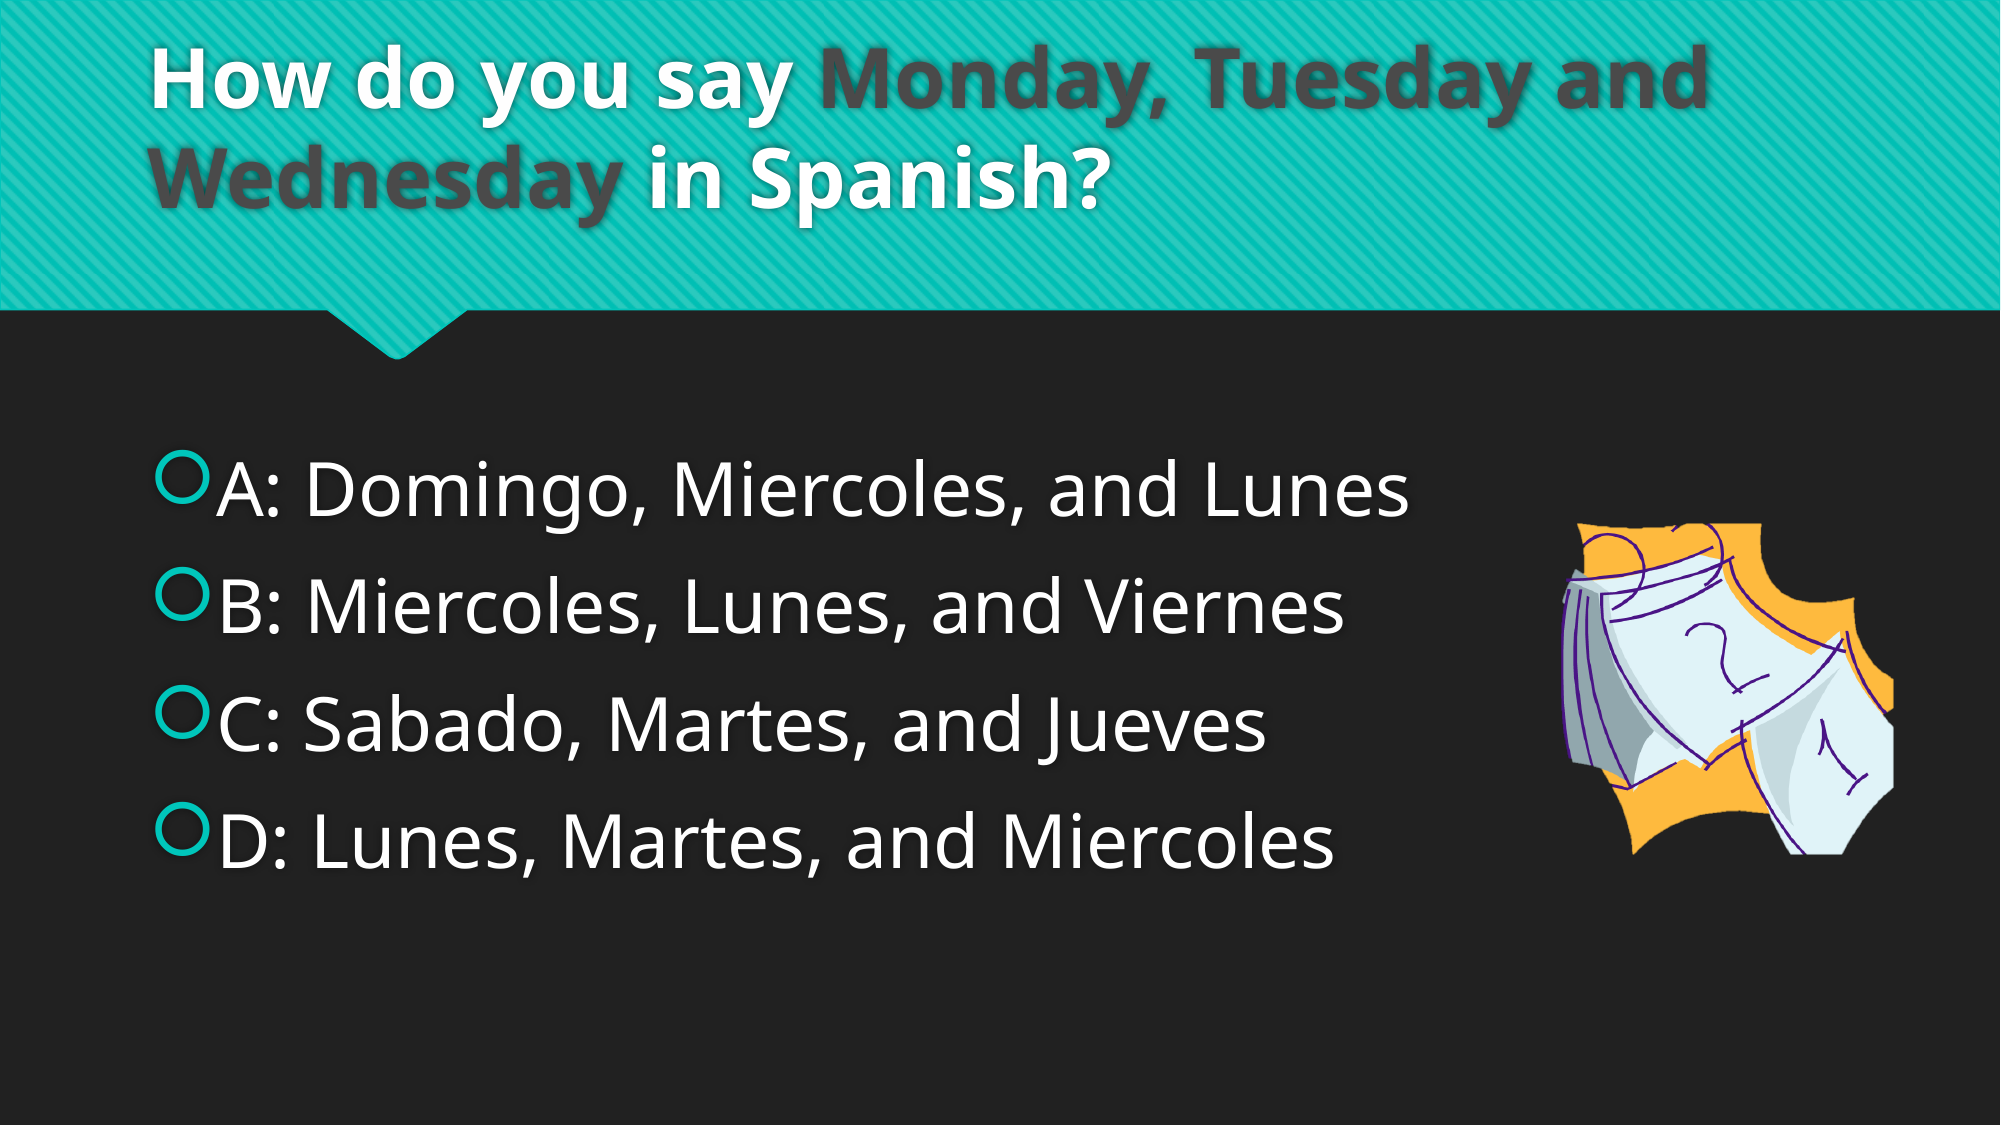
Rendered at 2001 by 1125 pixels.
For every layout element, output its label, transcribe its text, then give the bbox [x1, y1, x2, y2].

title How do you say Monday, Tuesday and Wednesday in Spanish? [132, 73, 1868, 233]
list A: Domingo, Miercoles, and Lunes B: Miercoles, Lunes, and Viernes C: Sabado, Martes, and Jueves D: Lunes, Martes, and Miercoles [134, 364, 1866, 962]
picture [1518, 482, 1935, 896]
